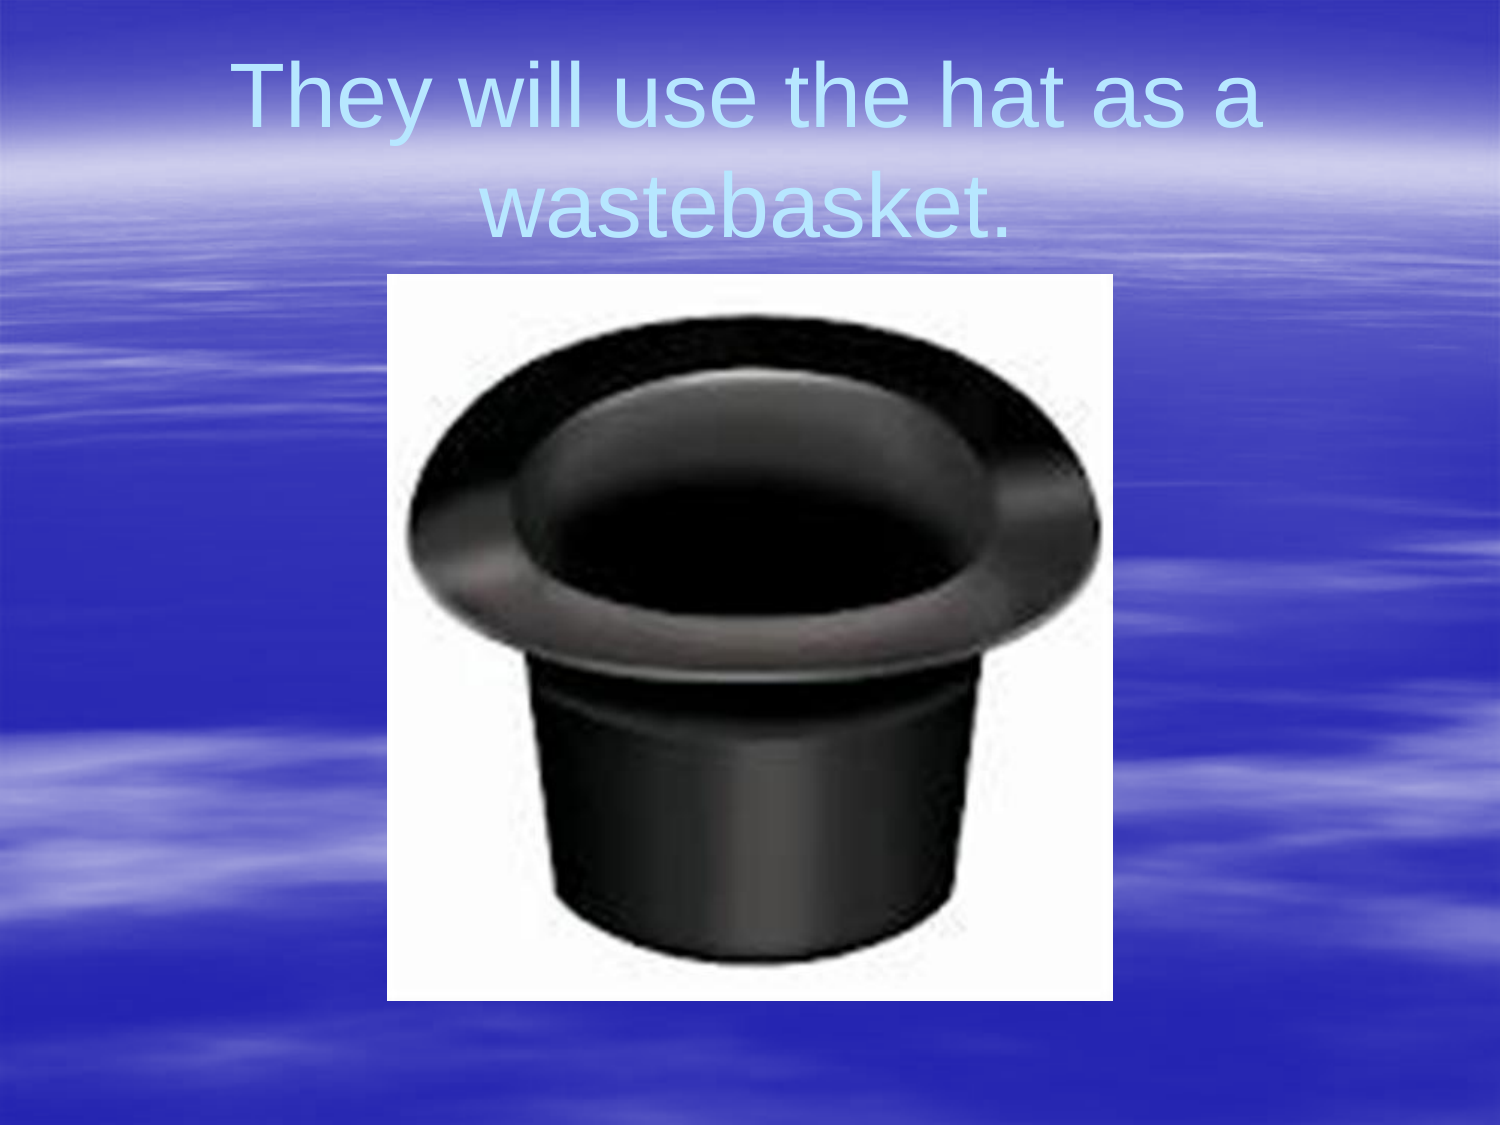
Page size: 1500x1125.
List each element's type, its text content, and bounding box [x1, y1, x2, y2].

title They will use the hat as a wastebasket. [49, 37, 1446, 256]
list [386, 274, 1113, 1001]
